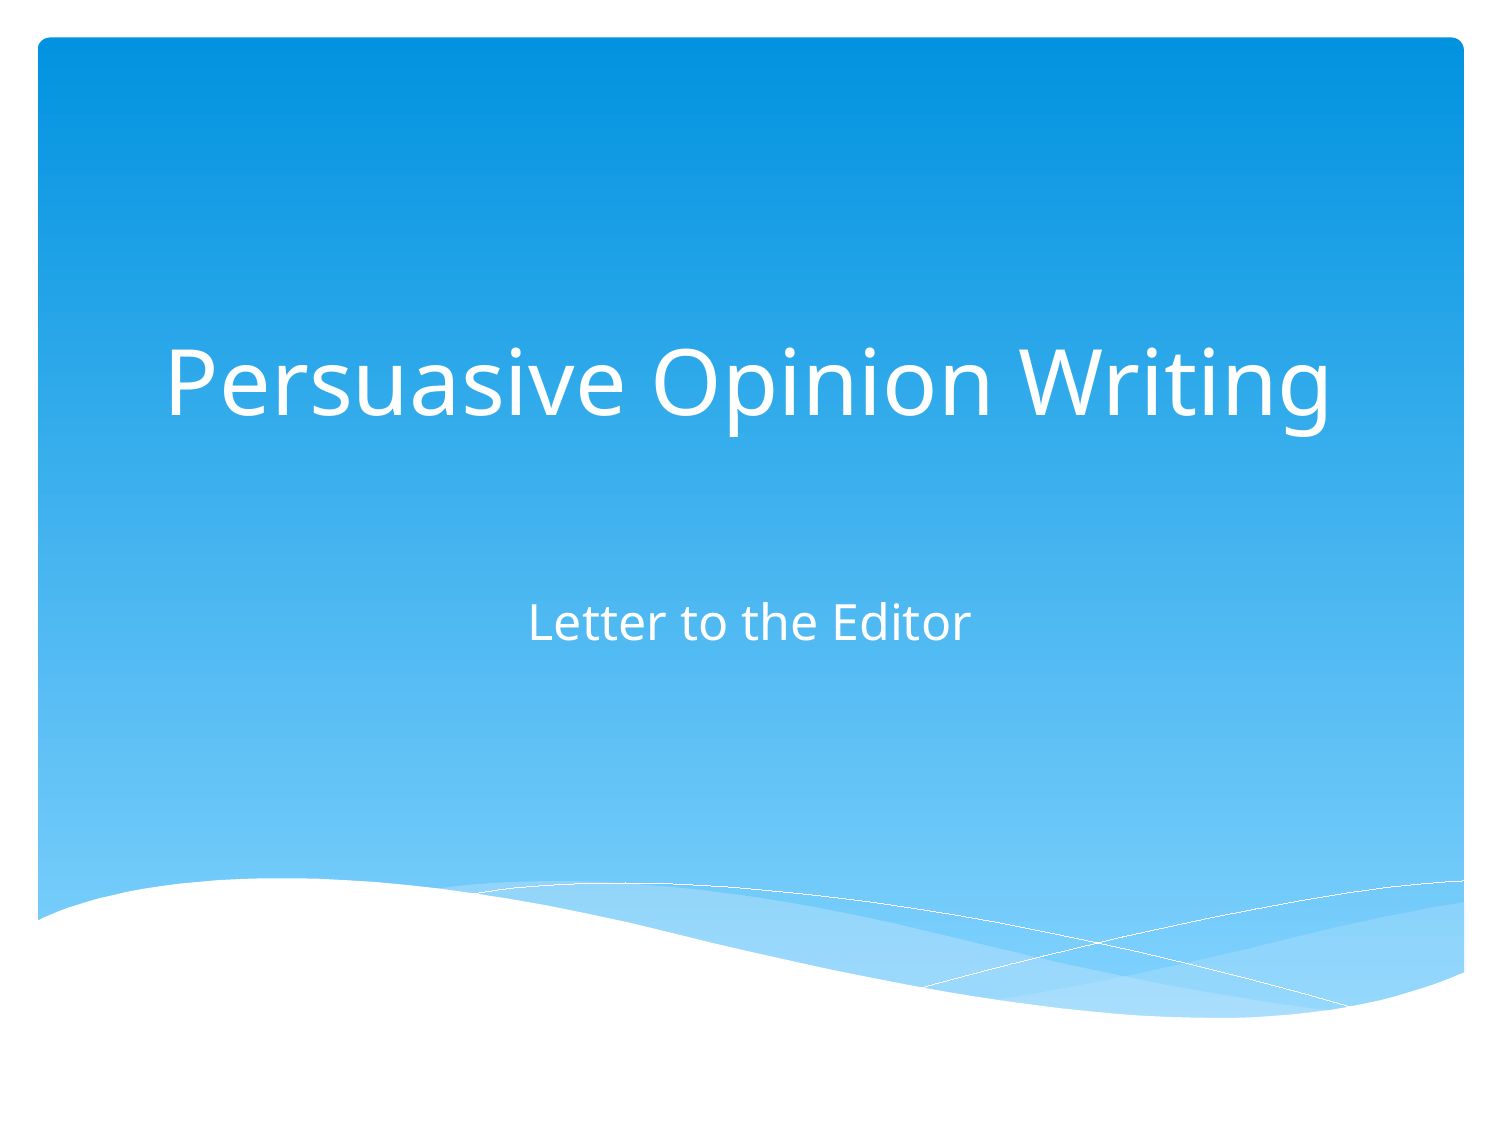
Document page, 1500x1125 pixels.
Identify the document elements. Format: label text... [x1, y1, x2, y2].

subtitle Letter to the Editor [225, 583, 1275, 825]
title Persuasive Opinion Writing [112, 149, 1388, 442]
